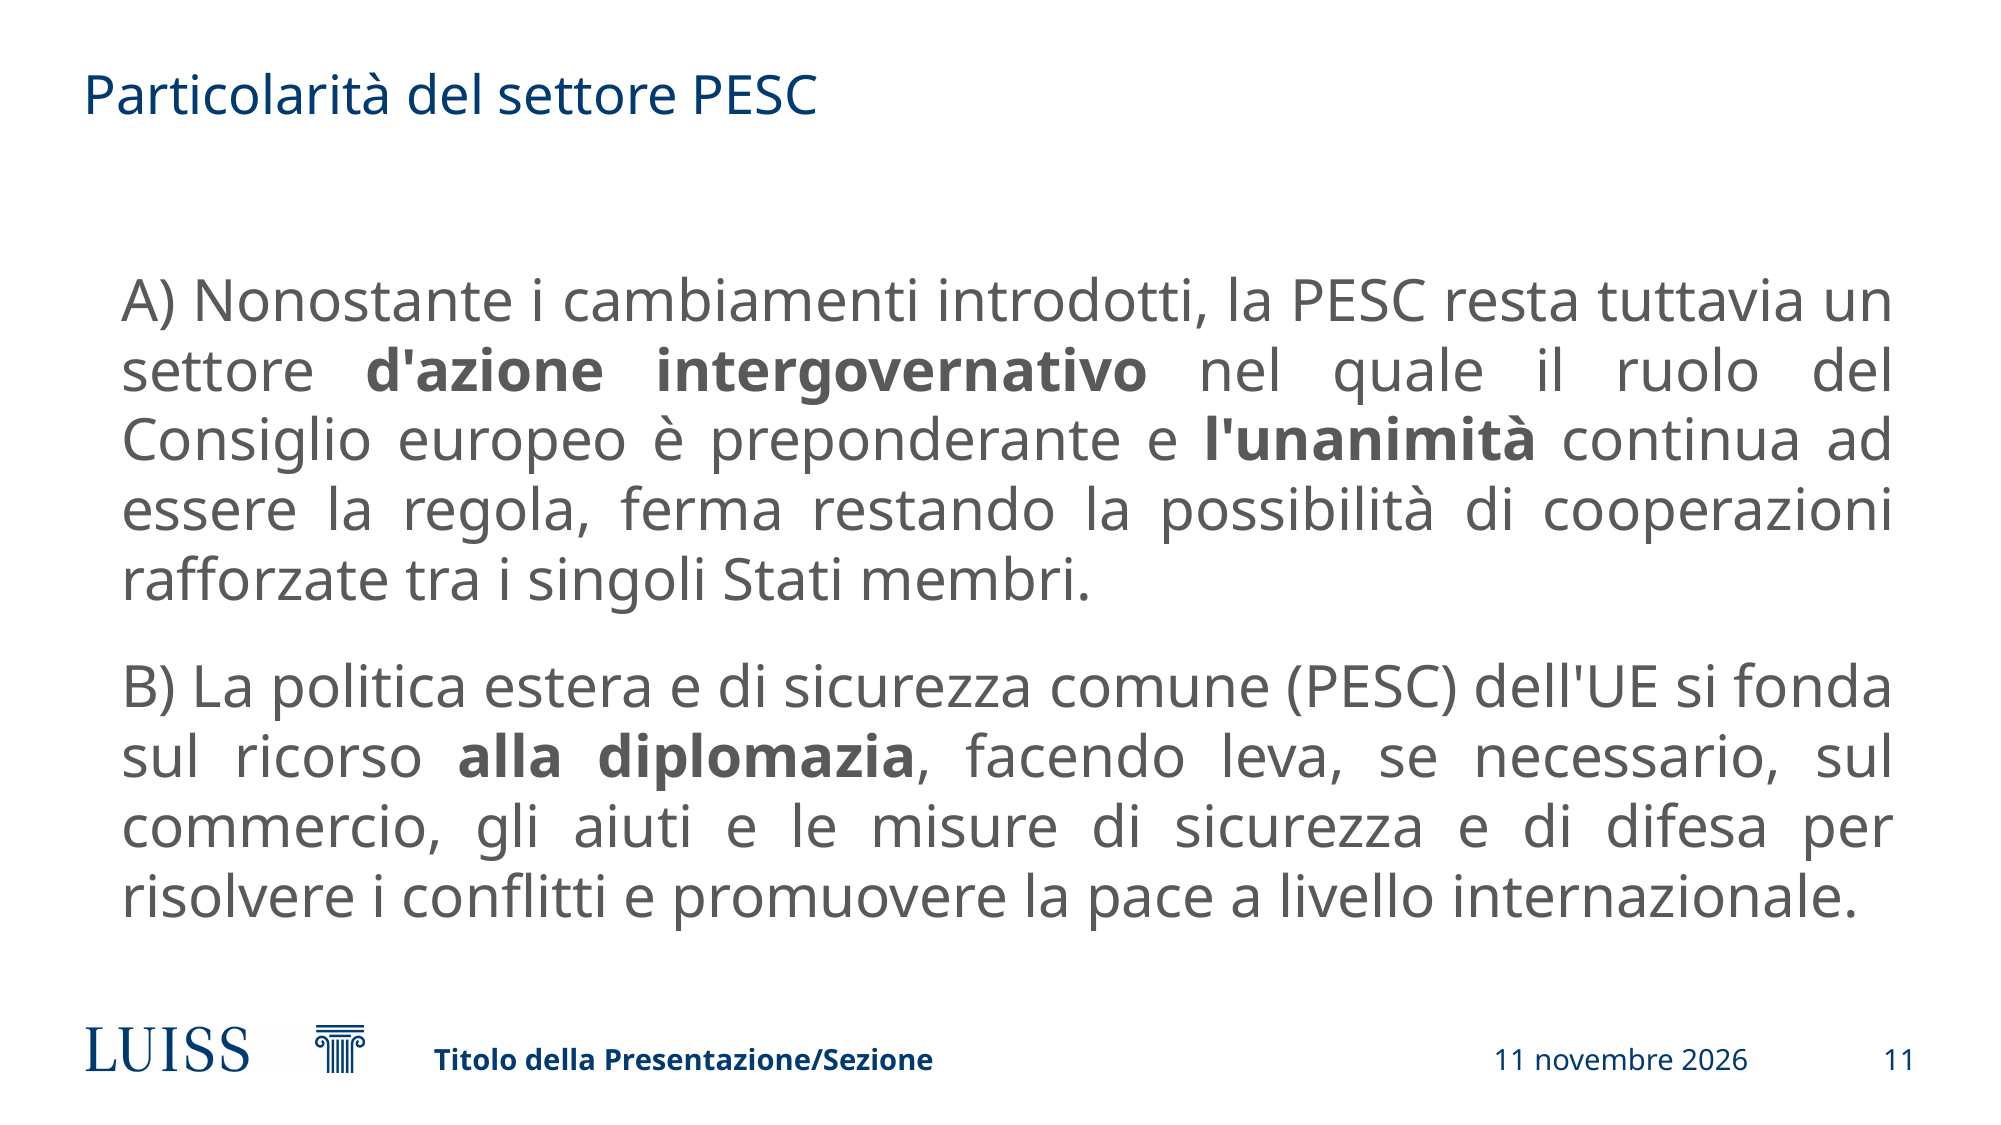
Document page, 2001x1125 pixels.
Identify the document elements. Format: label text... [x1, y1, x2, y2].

picture [84, 1025, 366, 1073]
slide_number 4 maggio 2023 [1385, 1021, 1761, 1081]
title Particolarità del settore PESC [68, 59, 1910, 223]
footer Titolo della Presentazione/Sezione [422, 1021, 1359, 1081]
slide_number 11 [1787, 1021, 1929, 1081]
list A) Nonostante i cambiamenti introdotti, la PESC resta tuttavia un settore d'azione intergovernativo nel quale il ruolo del Consiglio europeo è preponderante e l'unanimità continua ad essere la regola, ferma restando la possibilità di cooperazioni rafforzate tra i singoli Stati membri. B) La politica estera e di sicurezza comune (PESC) dell'UE si fonda sul ricorso alla diplomazia, facendo leva, se necessario, sul commercio, gli aiuti e le misure di sicurezza e di difesa per risolvere i conflitti e promuovere la pace a livello internazionale. [68, 255, 1910, 965]
